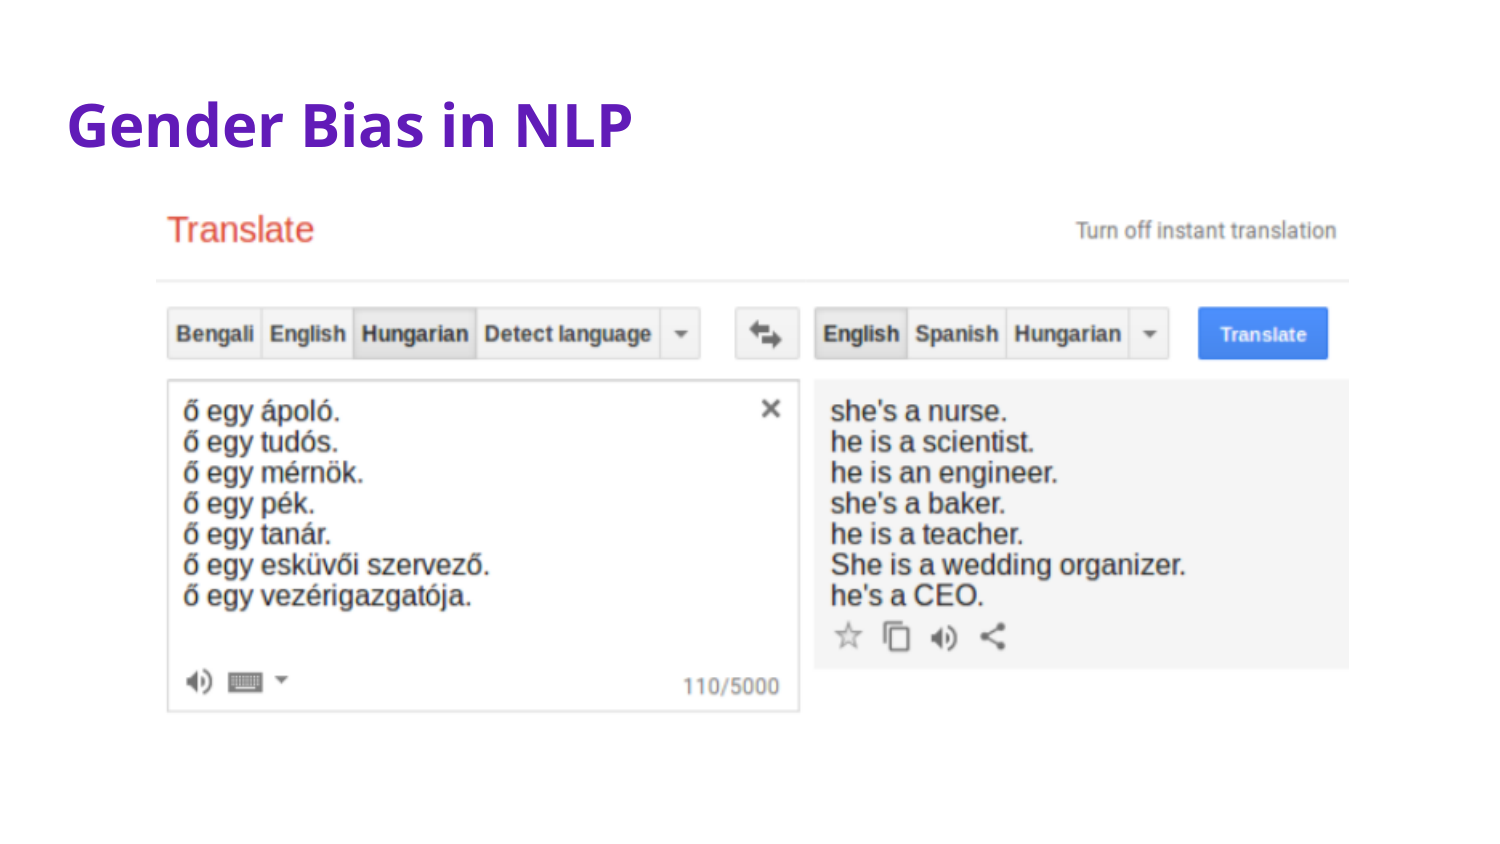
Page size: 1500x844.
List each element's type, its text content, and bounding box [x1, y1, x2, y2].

picture [155, 188, 1349, 730]
title Gender Bias in NLP [51, 72, 1449, 176]
